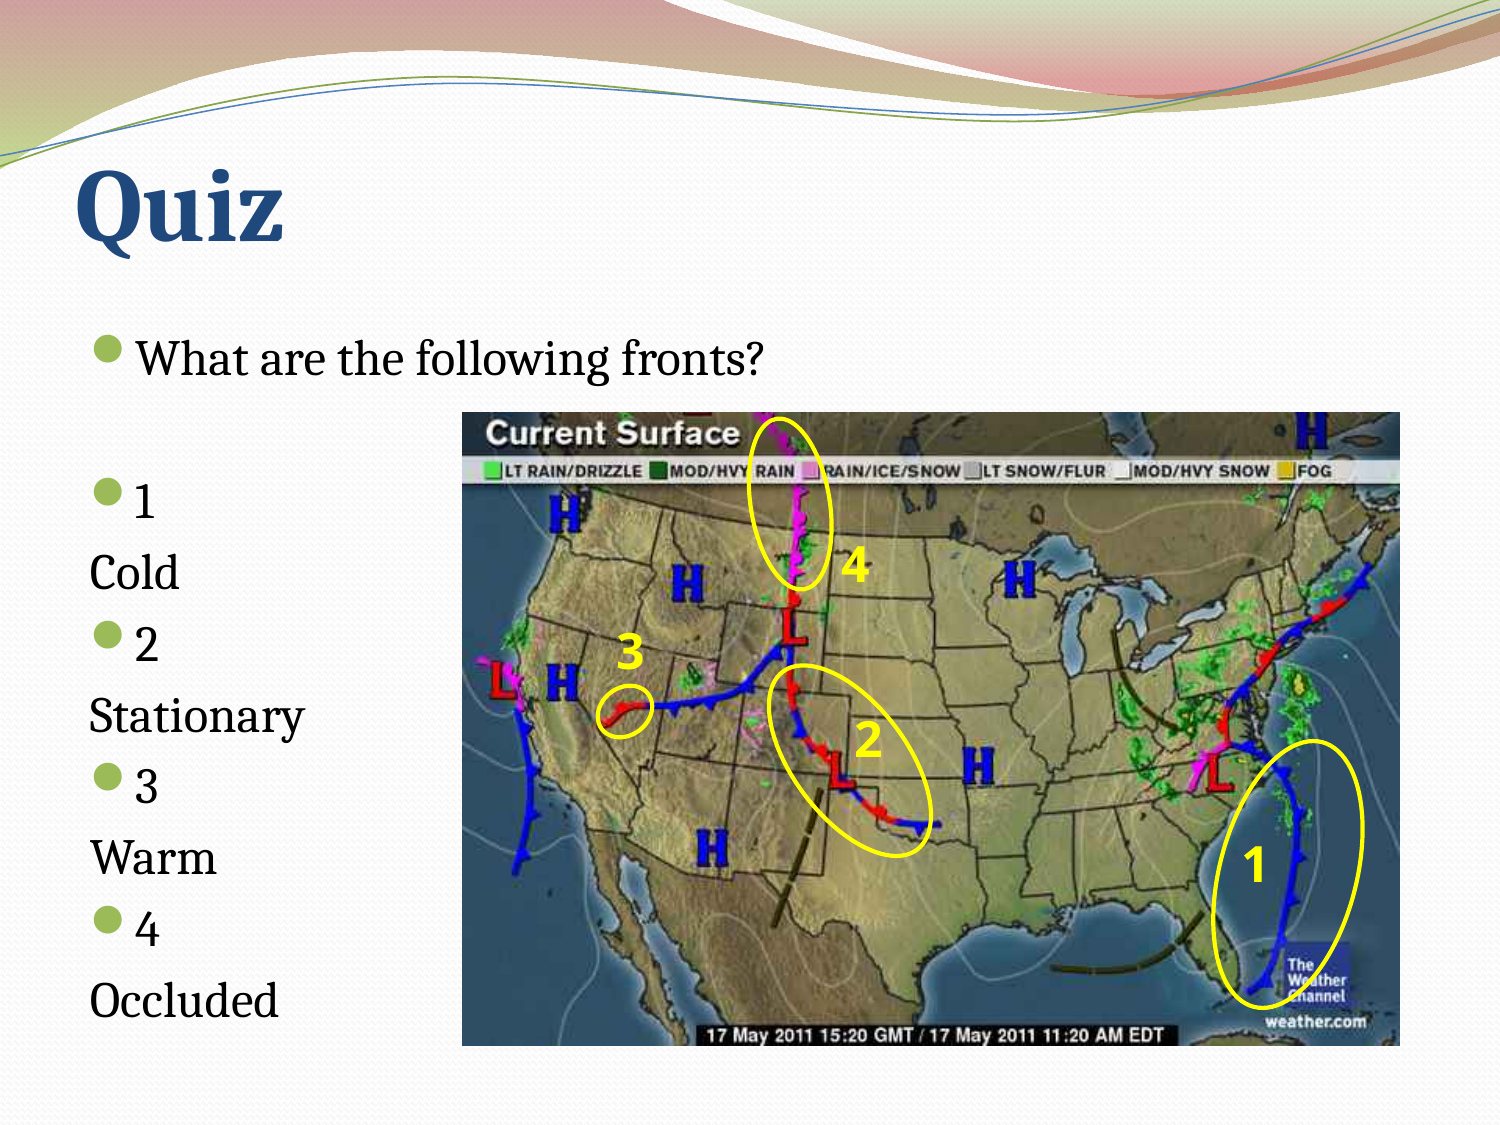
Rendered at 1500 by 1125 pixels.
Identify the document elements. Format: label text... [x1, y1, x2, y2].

title Quiz [75, 75, 1425, 263]
picture [462, 412, 1401, 1046]
list What are the following fronts? 1 Cold 2 Stationary 3 Warm 4 Occluded [75, 317, 1425, 1038]
